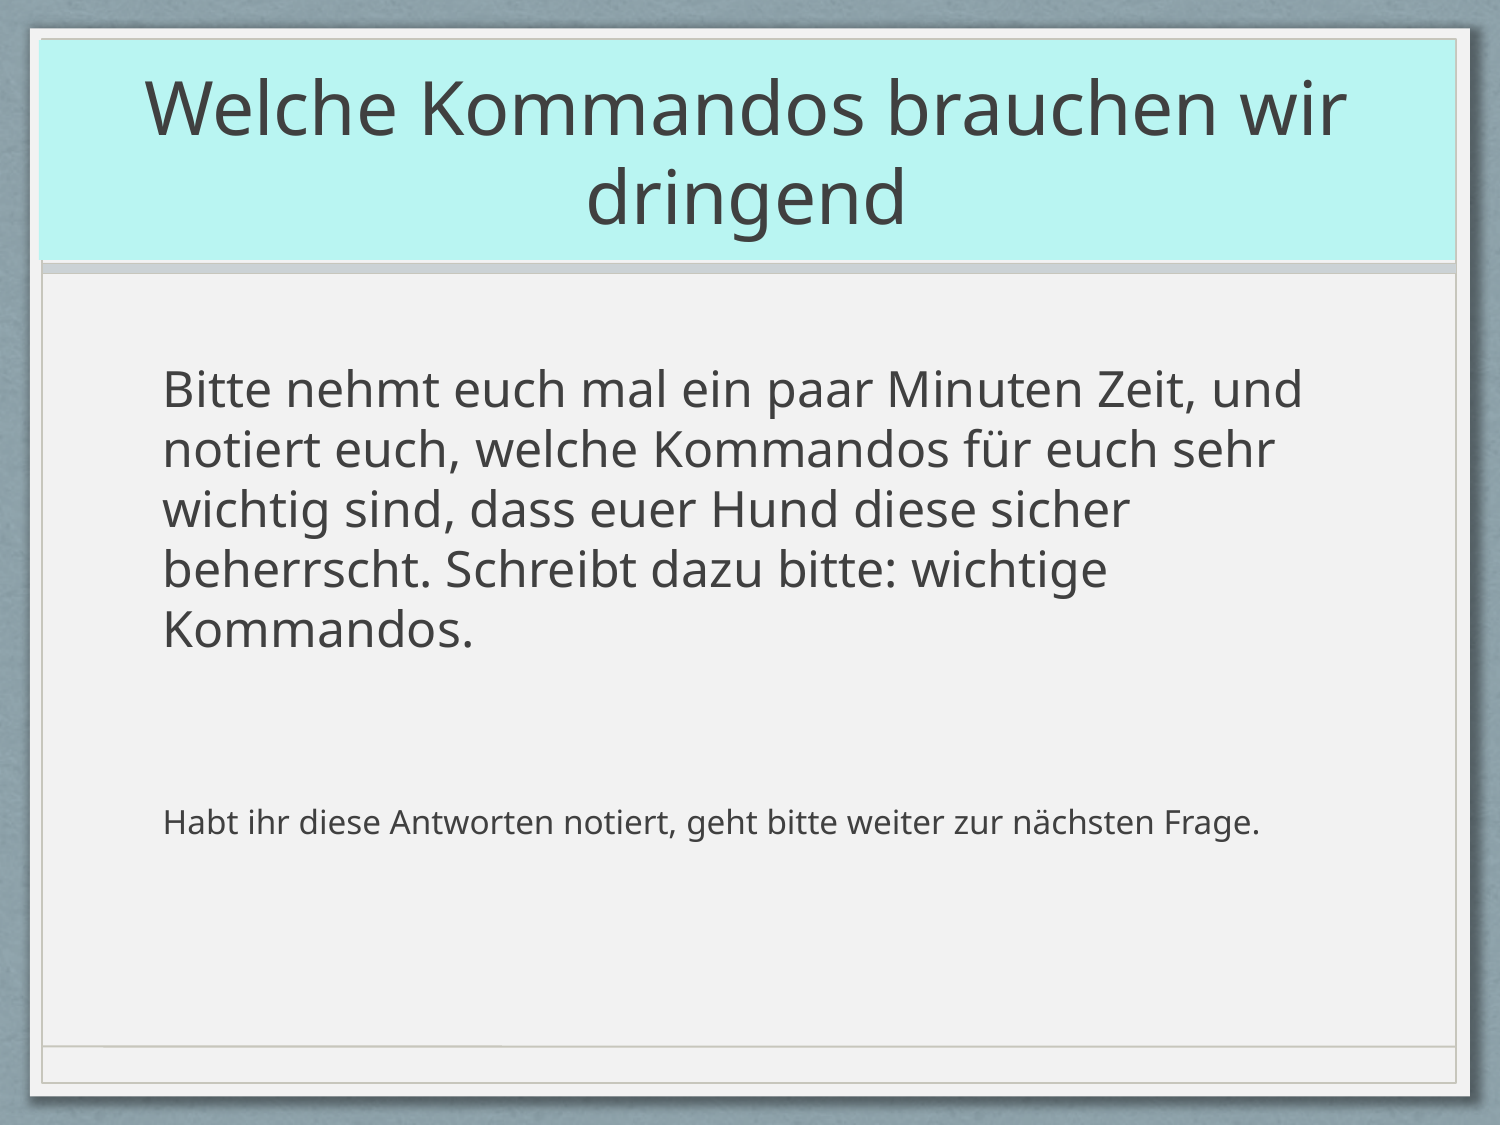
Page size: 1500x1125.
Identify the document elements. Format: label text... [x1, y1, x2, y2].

list Bitte nehmt euch mal ein paar Minuten Zeit, und notiert euch, welche Kommandos für euch sehr wichtig sind, dass euer Hund diese sicher beherrscht. Schreibt dazu bitte: wichtige Kommandos. Habt ihr diese Antworten notiert, geht bitte weiter zur nächsten Frage. [147, 350, 1353, 995]
title Welche Kommandos brauchen wir dringend [38, 40, 1456, 260]
